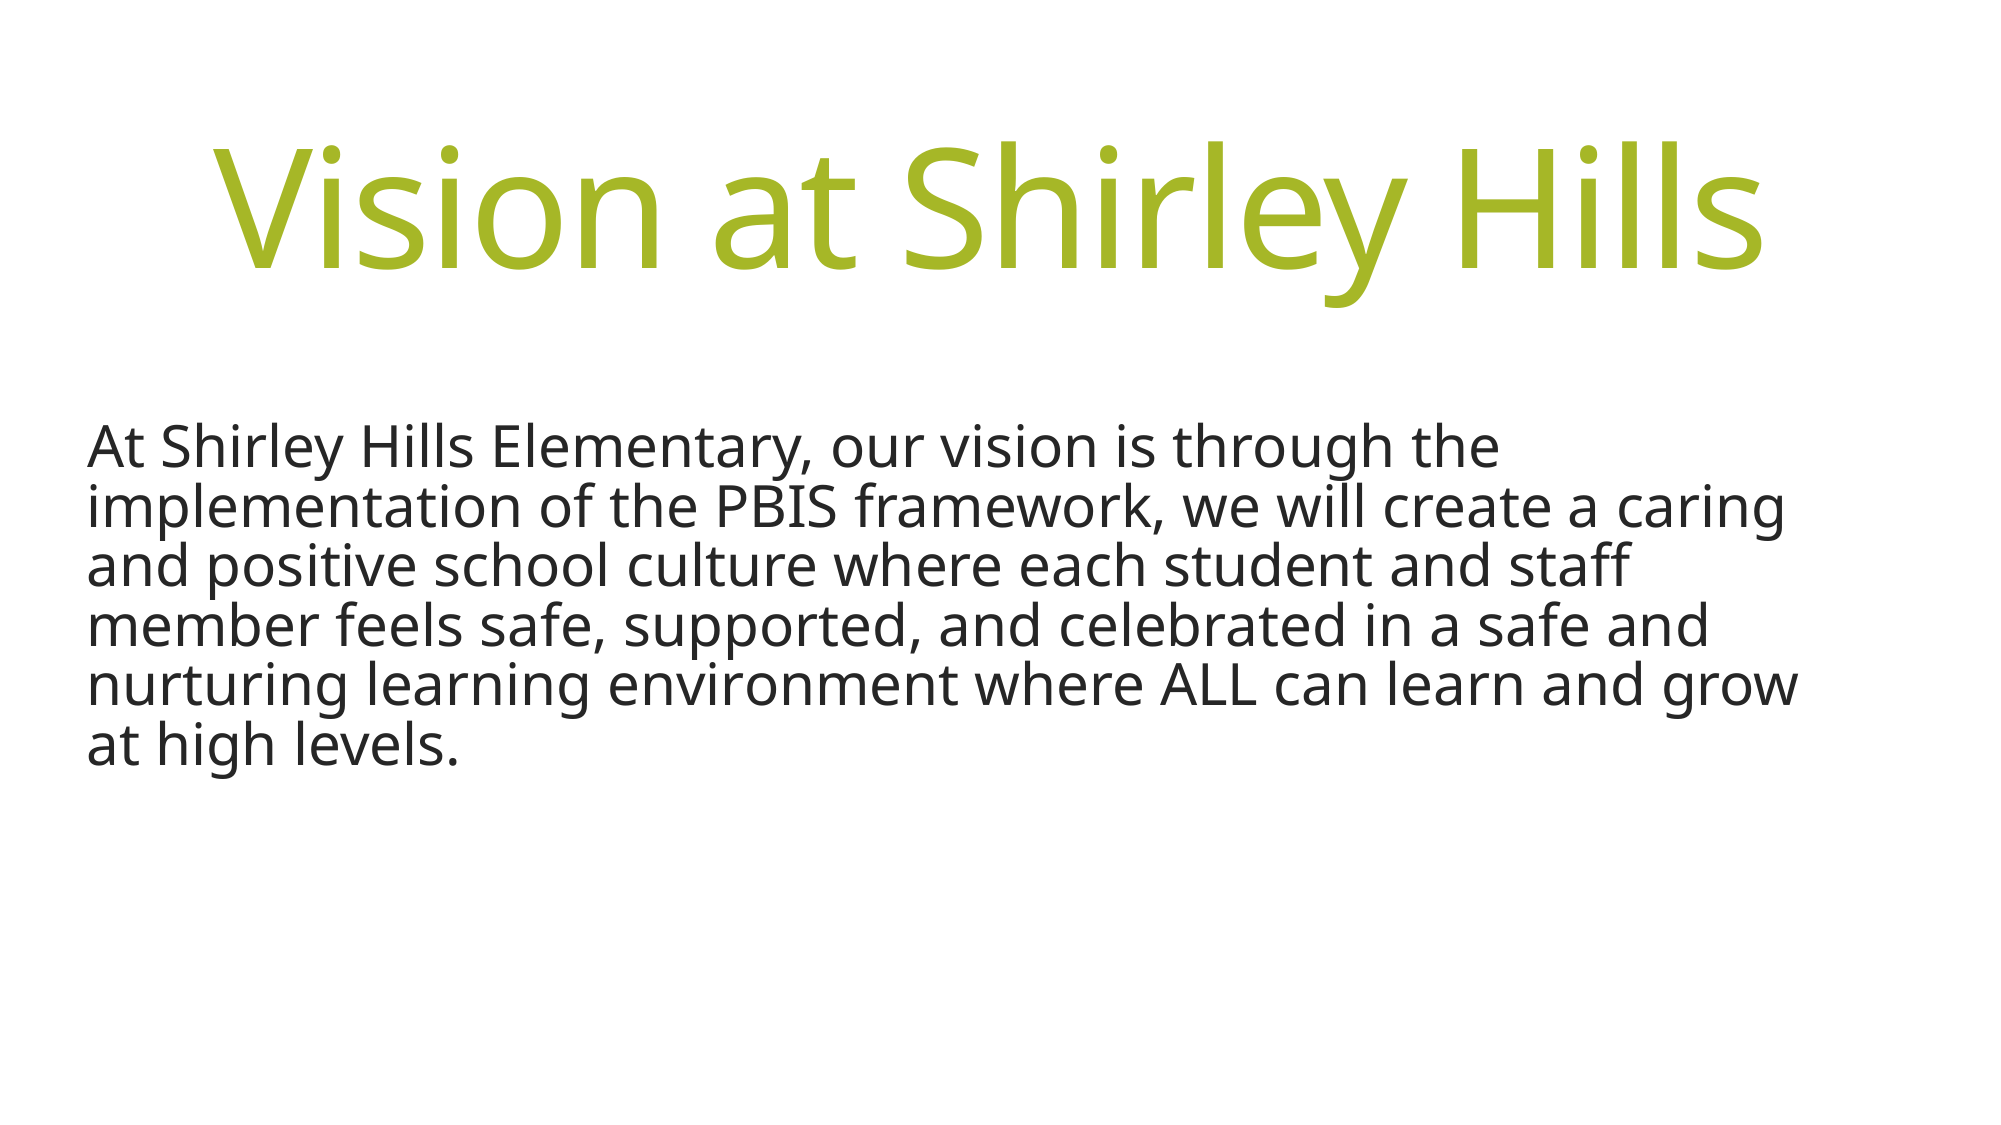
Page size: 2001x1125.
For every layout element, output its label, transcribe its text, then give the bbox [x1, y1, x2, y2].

title Vision at Shirley Hills [107, 81, 1875, 354]
list At Shirley Hills Elementary, our vision is through the implementation of the PBIS framework, we will create a caring and positive school culture where each student and staff member feels safe, supported, and celebrated in a safe and nurturing learning environment where ALL can learn and grow at high levels. [56, 315, 1821, 934]
